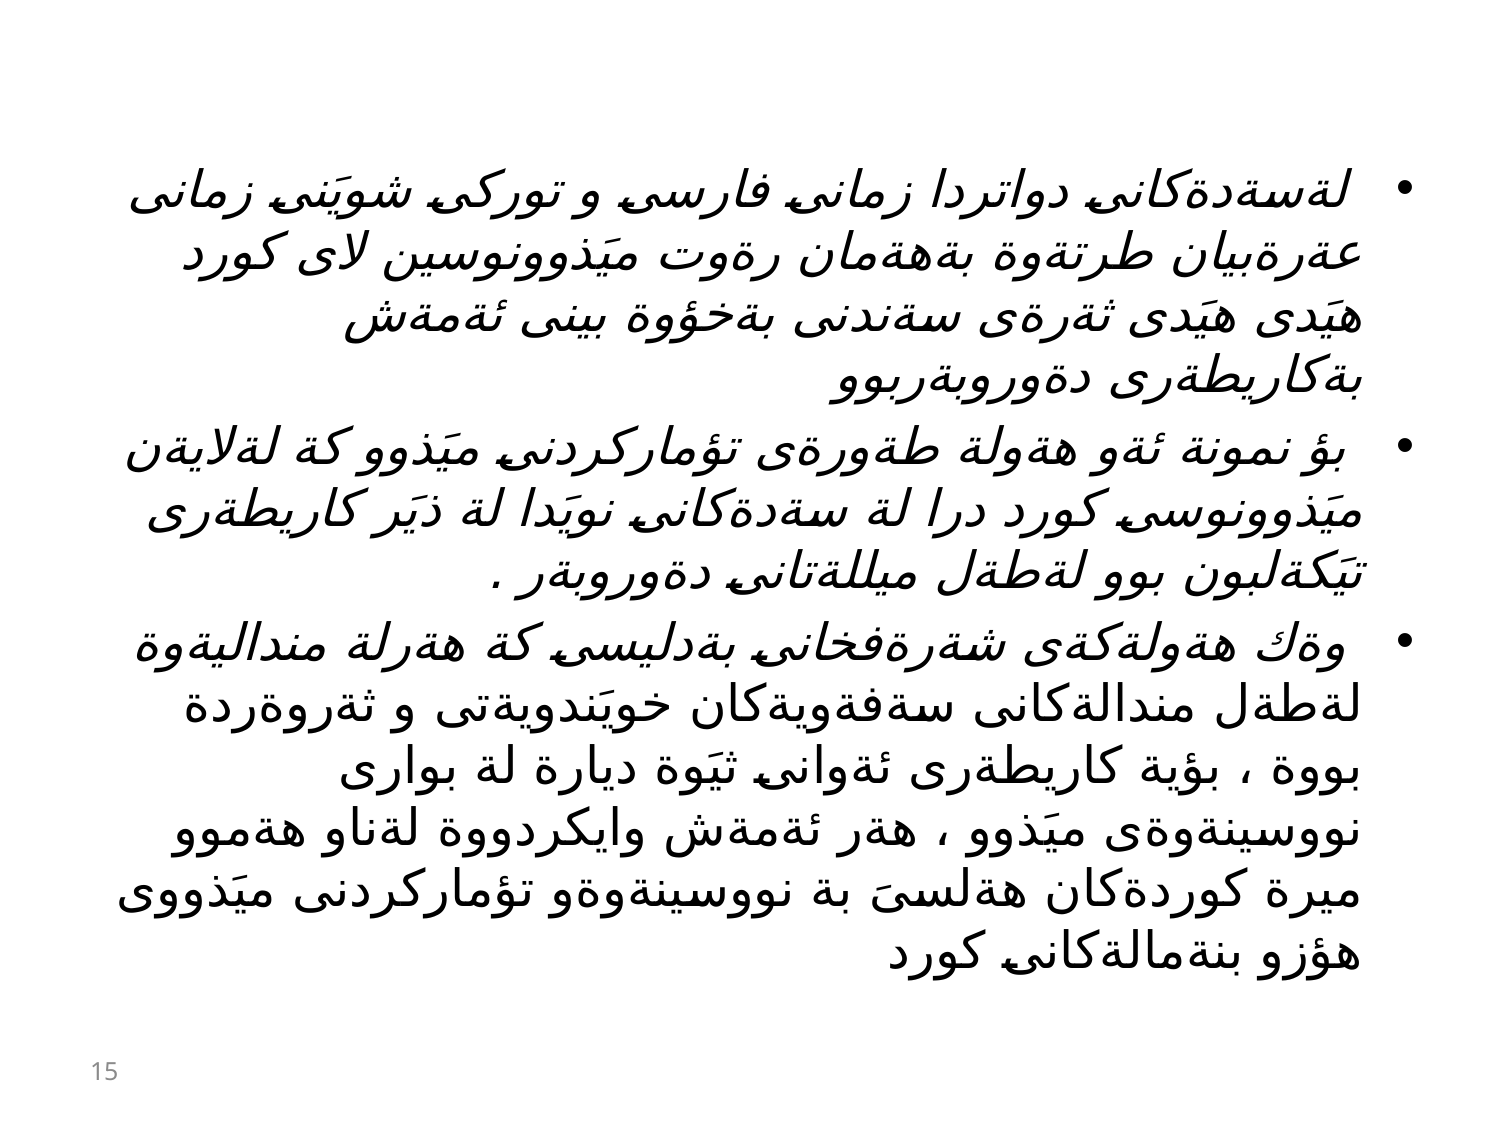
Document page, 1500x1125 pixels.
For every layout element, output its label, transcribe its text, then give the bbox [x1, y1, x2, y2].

list لةسةدةكانى دواتردا زمانى فارسى و توركى شويَنى زمانى عةرةبيان طرتةوة بةهةمان رةوت ميَذوونوسين لاى كورد هيَدى هيَدى ثةرةى سةندنى بةخؤوة بينى ئةمةش بةكاريطةرى دةوروبةربوو بؤ نمونة ئةو هةولة طةورةى تؤماركردنى ميَذوو كة لةلايةن ميَذوونوسى كورد درا لة سةدةكانى نويَدا لة ذيَر كاريطةرى تيَكةلبون بوو لةطةل ميللةتانى دةوروبةر . وةك هةولةكةى شةرةفخانى بةدليسى كة هةرلة منداليةوة لةطةل مندالةكانى سةفةويةكان خويَندويةتى و ثةروةردة بووة ، بؤية كاريطةرى ئةوانى ثيَوة ديارة لة بوارى نووسينةوةى ميَذوو ، هةر ئةمةش وايكردووة لةناو هةموو ميرة كوردةكان هةلسىَ بة نووسينةوةو تؤماركردنى ميَذووى هؤزو بنةمالةكانى كورد [75, 149, 1425, 1005]
slide_number 15 [75, 1042, 425, 1103]
